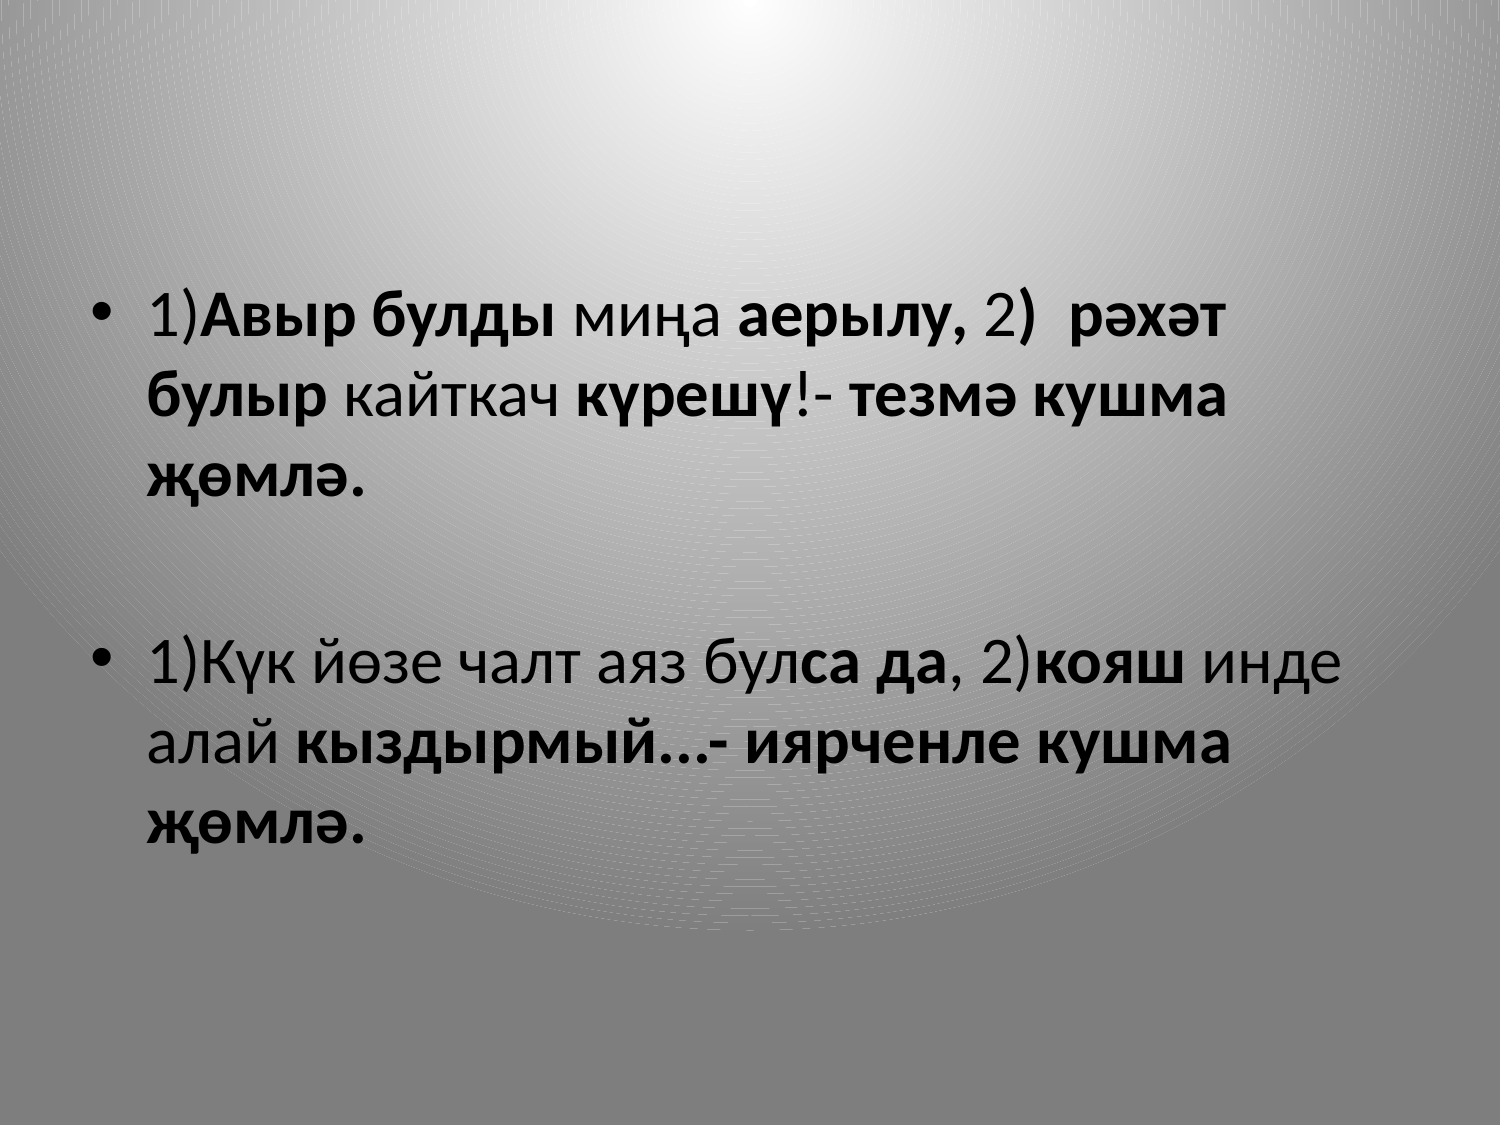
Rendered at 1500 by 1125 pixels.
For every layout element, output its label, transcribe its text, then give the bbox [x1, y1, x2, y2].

list 1)Авыр булды миңа аерылу, 2) рәхәт булыр кайткач күрешү!- тезмә кушма җөмлә. 1)Күк йөзе чалт аяз булса да, 2)кояш инде алай кыздырмый...- иярченле кушма җөмлә. [75, 262, 1425, 1005]
